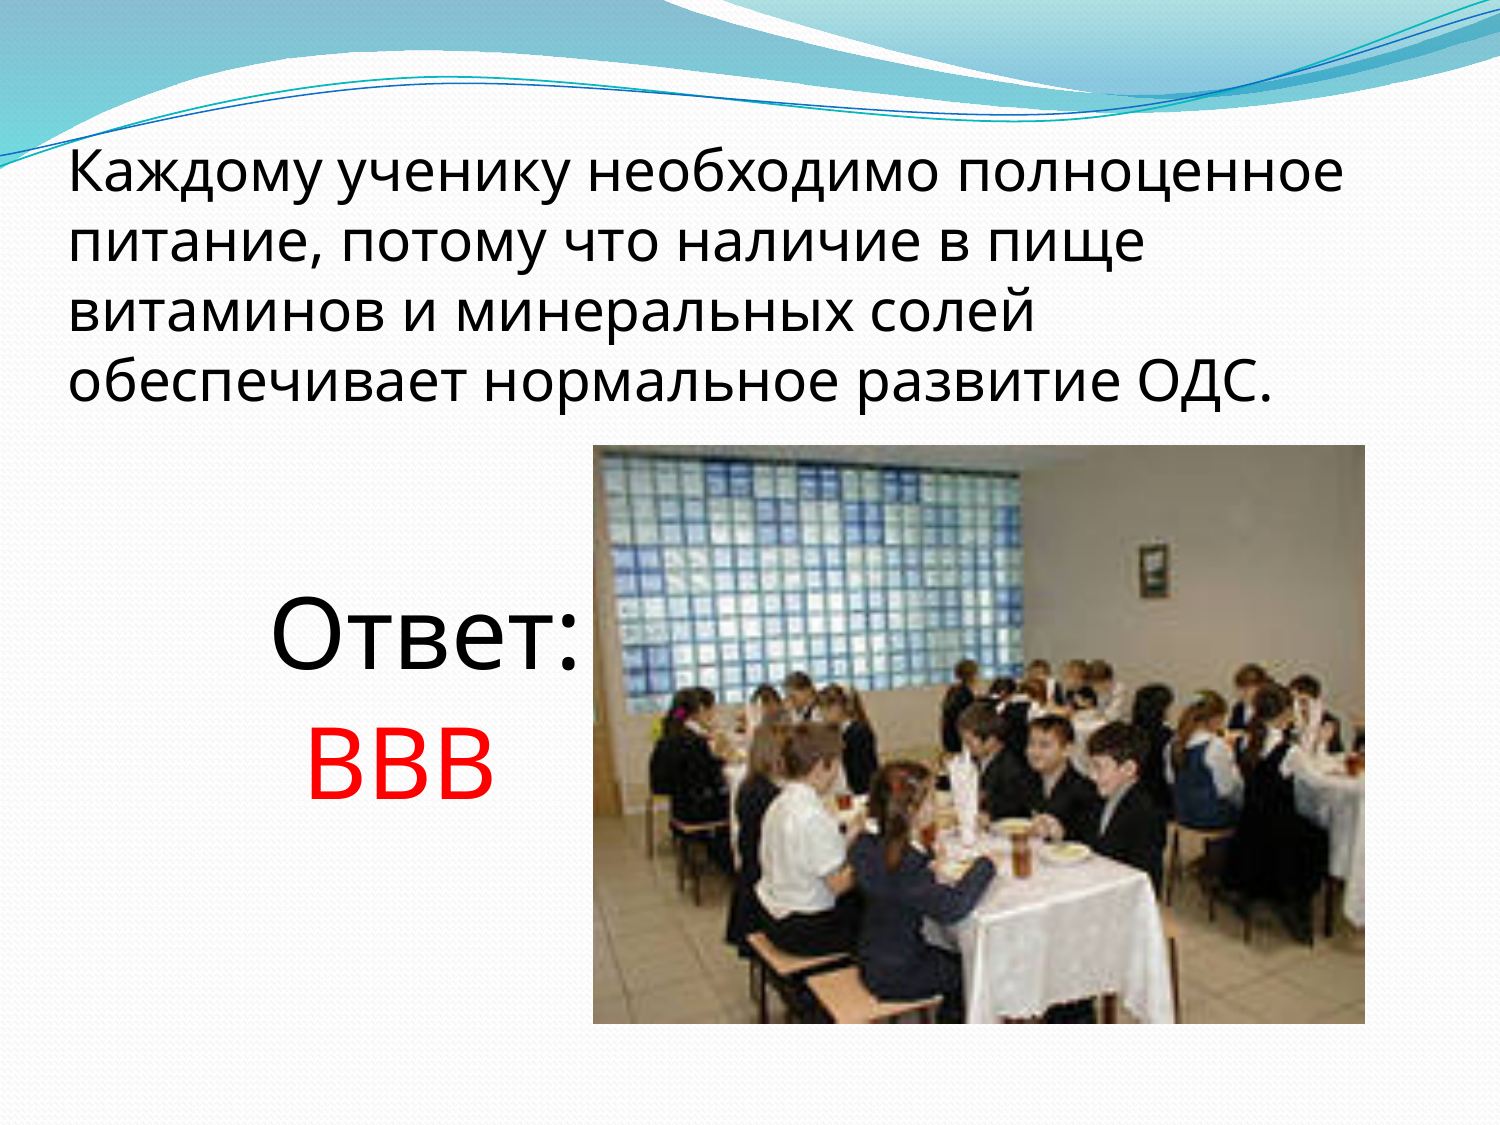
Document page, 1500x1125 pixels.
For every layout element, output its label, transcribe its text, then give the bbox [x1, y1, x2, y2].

text_box ВВВ [287, 692, 513, 828]
picture [593, 445, 1365, 1024]
text_box Каждому ученику необходимо полноценное питание, потому что наличие в пище витаминов и минеральных солей обеспечивает нормальное развитие ОДС. [53, 125, 1447, 560]
text_box Ответ: [253, 562, 586, 698]
